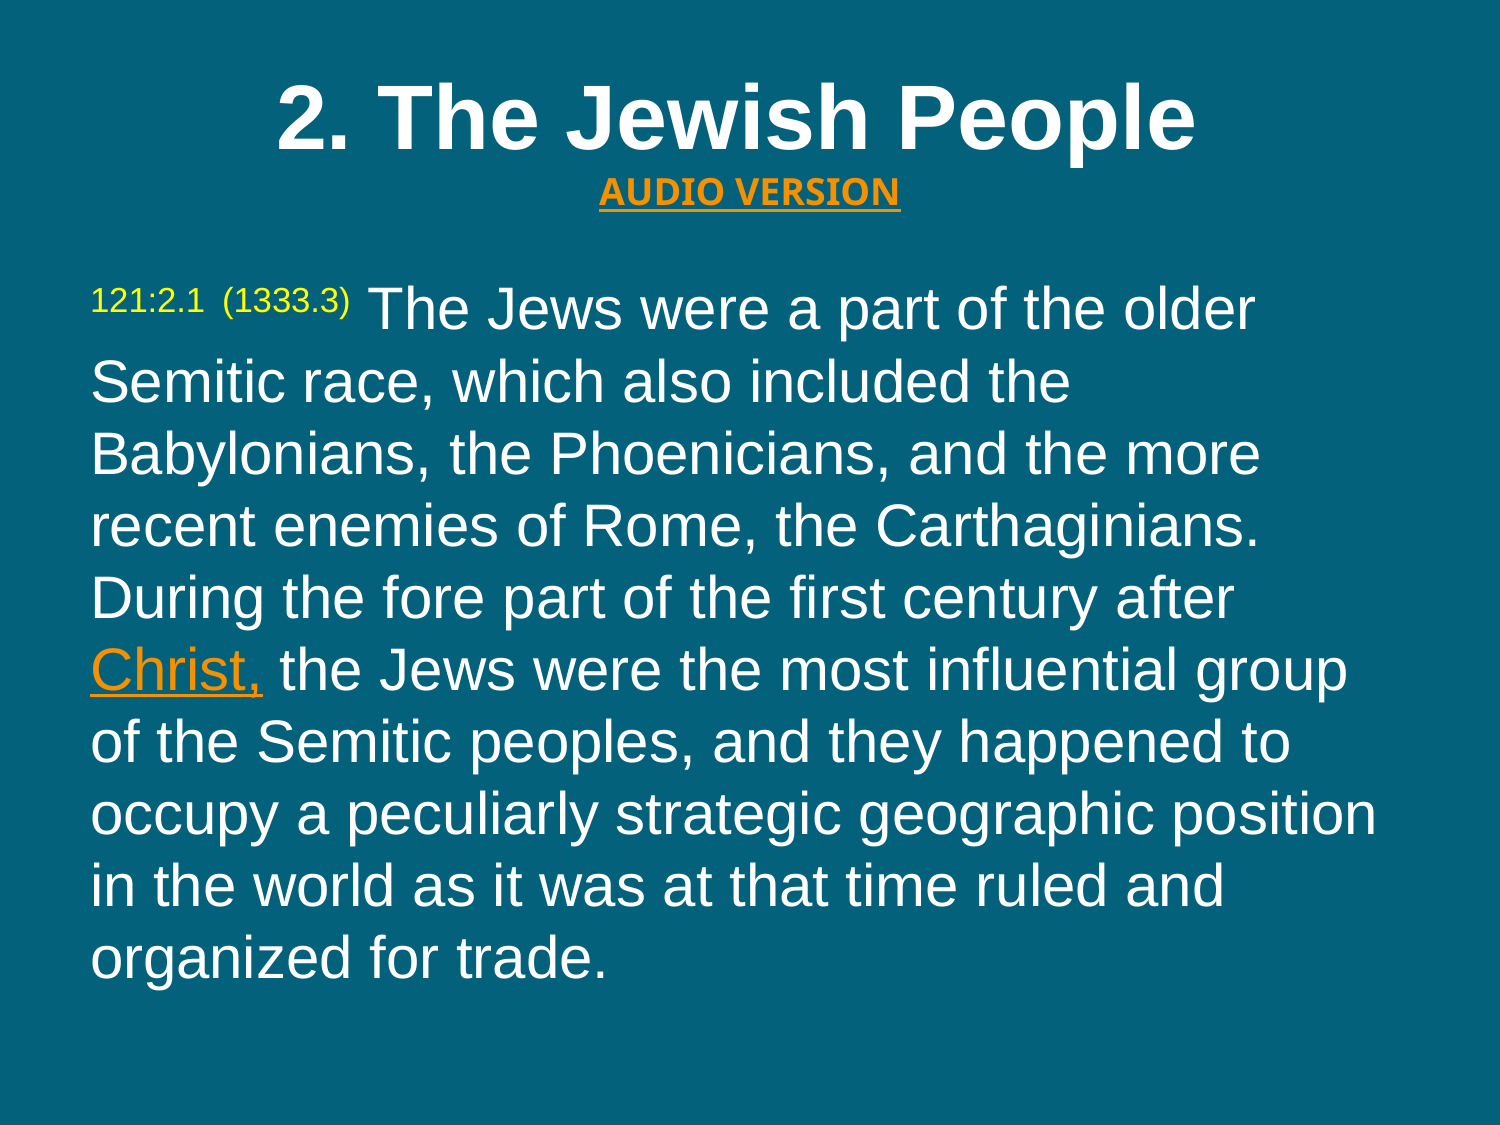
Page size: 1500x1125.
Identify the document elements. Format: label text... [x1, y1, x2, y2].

list 121:2.1 (1333.3) The Jews were a part of the older Semitic race, which also included the Babylonians, the Phoenicians, and the more recent enemies of Rome, the Carthaginians. During the fore part of the first century after Christ, the Jews were the most influential group of the Semitic peoples, and they happened to occupy a peculiarly strategic geographic position in the world as it was at that time ruled and organized for trade. [75, 262, 1425, 1005]
title 2. The Jewish People AUDIO VERSION [75, 45, 1425, 233]
